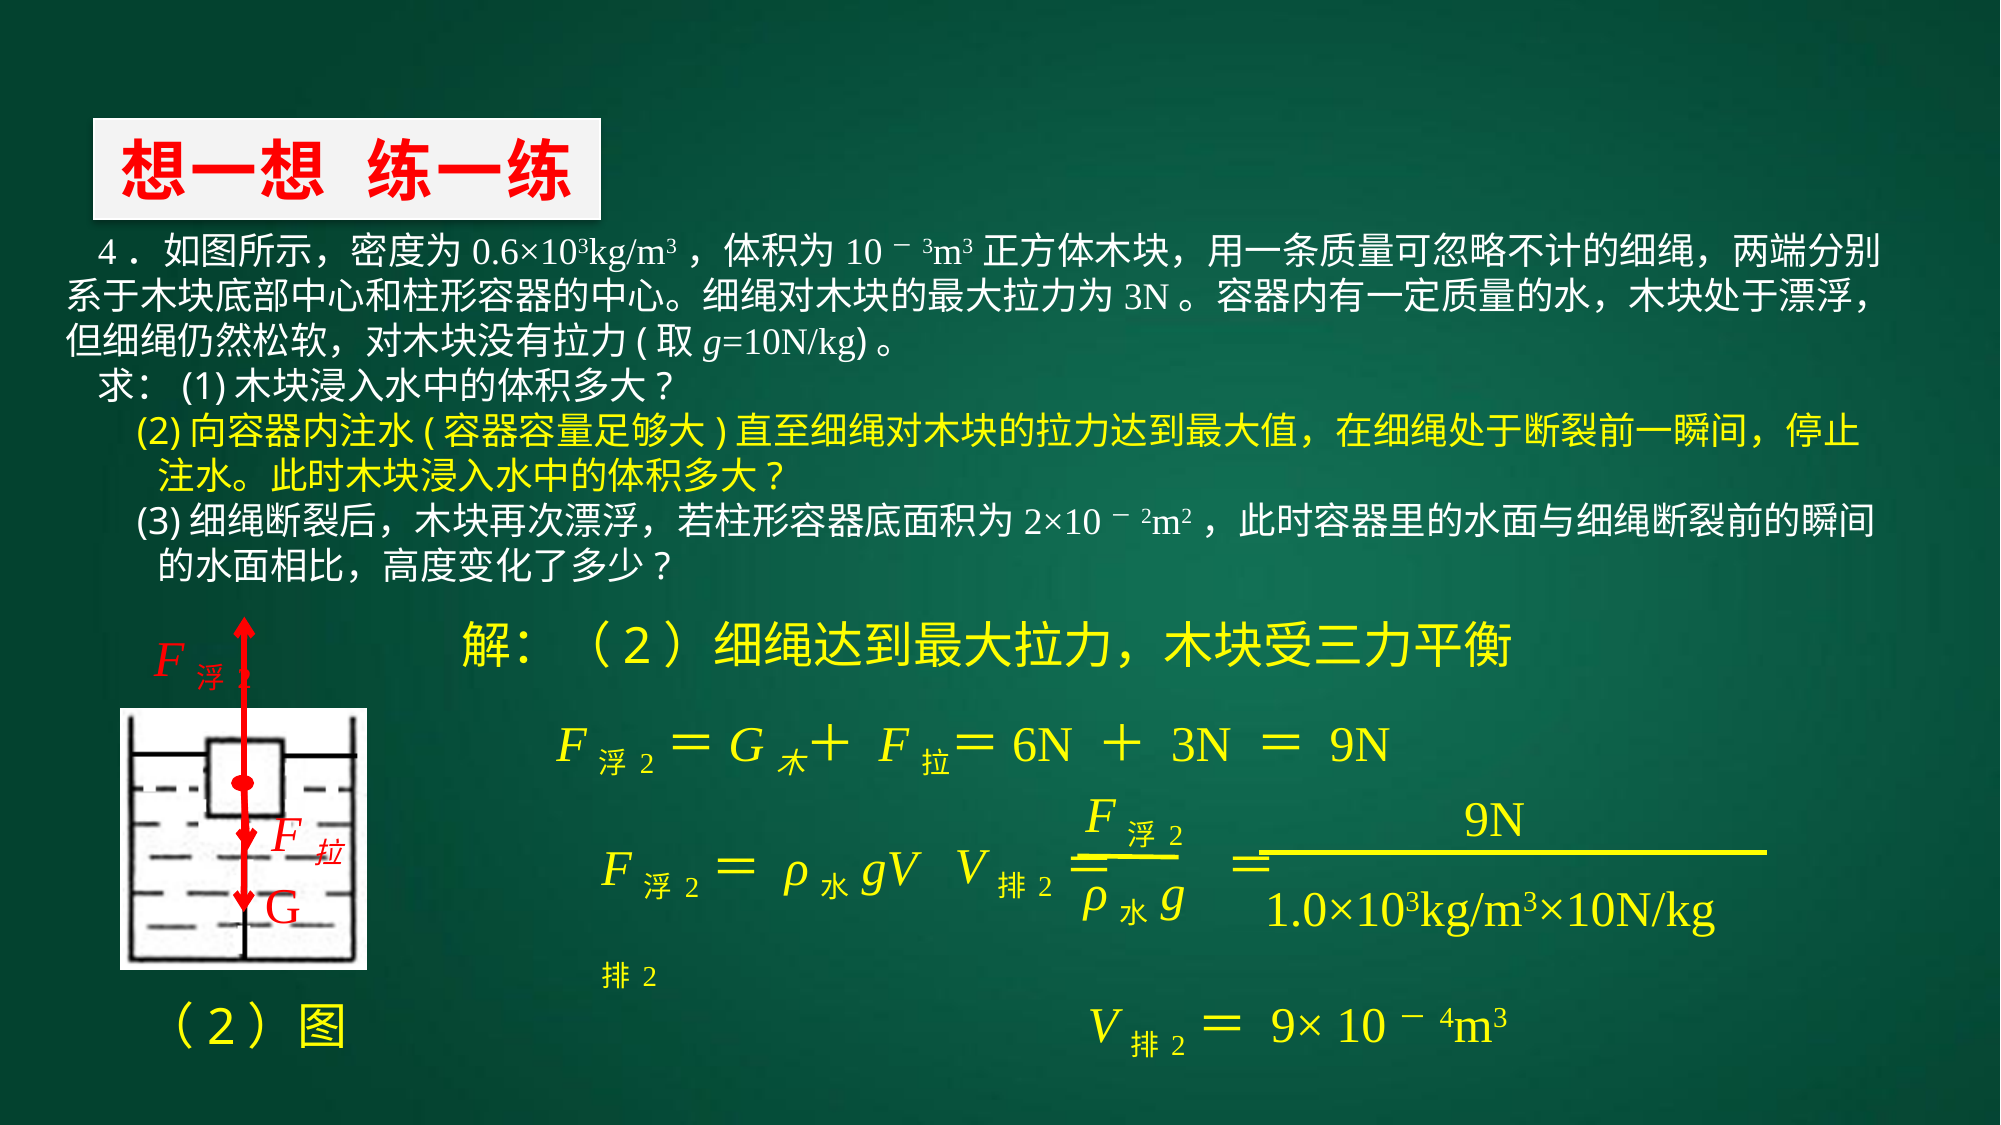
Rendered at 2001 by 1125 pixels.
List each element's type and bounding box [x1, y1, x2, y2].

text_box [147, 616, 386, 943]
text_box [928, 753, 1831, 945]
picture [0, 0, 2000, 1125]
